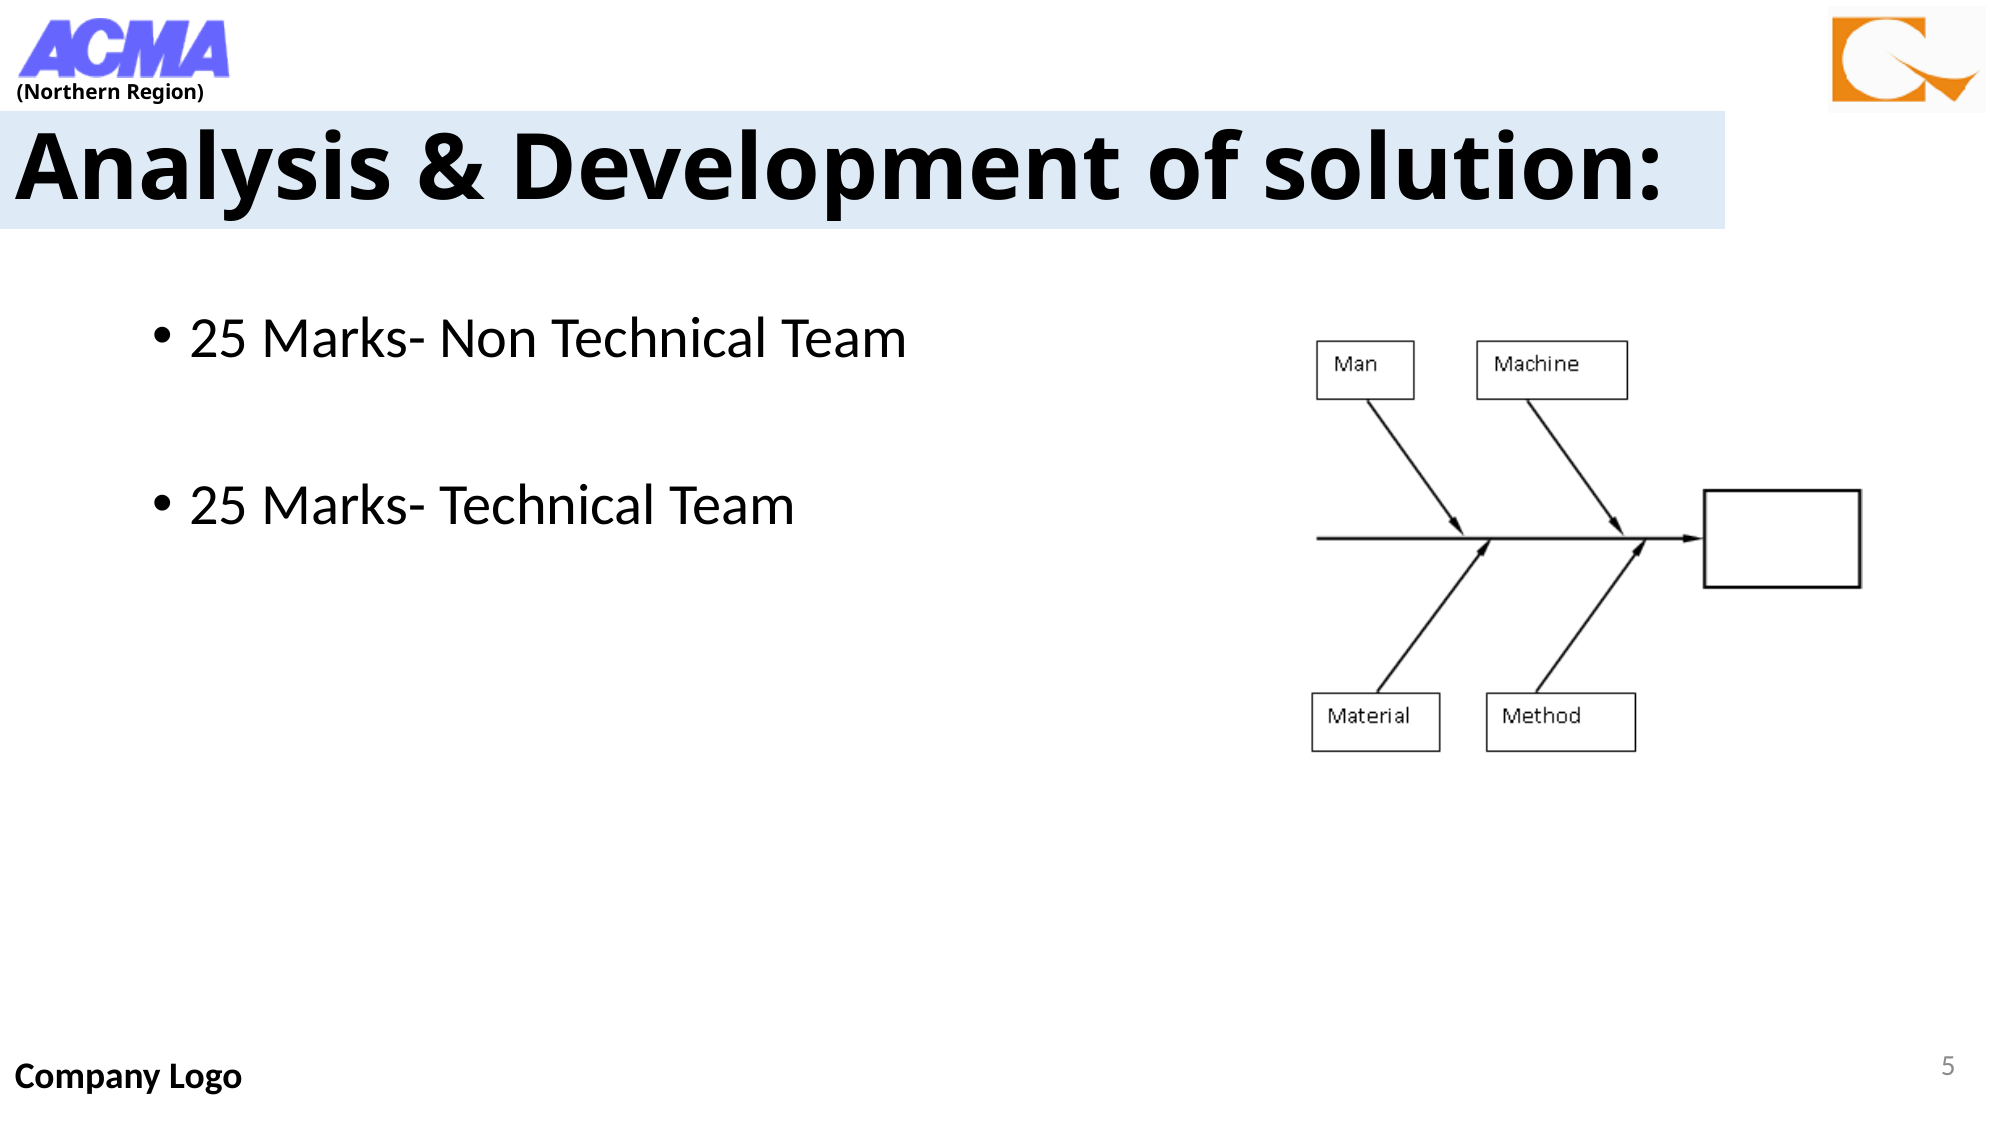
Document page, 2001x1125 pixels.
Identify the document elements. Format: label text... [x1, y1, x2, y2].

picture [1828, 6, 1986, 113]
slide_number 5 [1520, 1033, 1971, 1094]
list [1310, 339, 1863, 754]
text_box 25 Marks- Non Technical Team 25 Marks- Technical Team [137, 299, 1863, 1014]
picture [18, 18, 231, 78]
title Analysis & Development of solution: [0, 110, 1725, 229]
